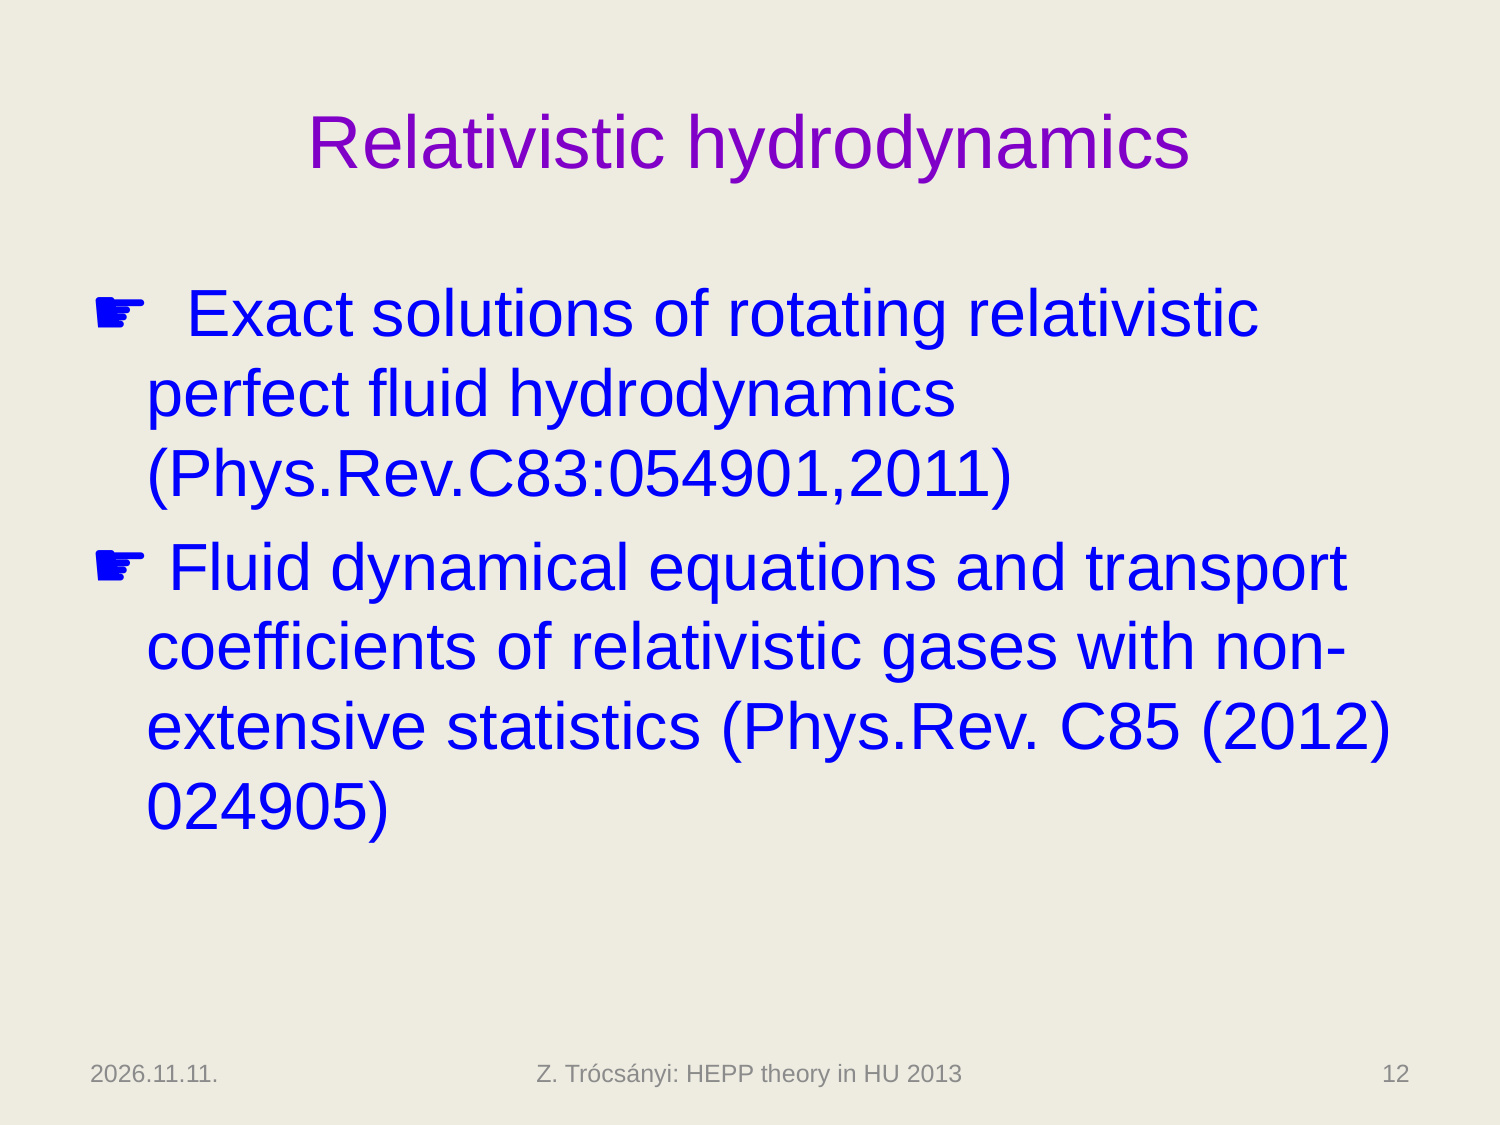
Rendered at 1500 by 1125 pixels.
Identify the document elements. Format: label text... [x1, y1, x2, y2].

title Relativistic hydrodynamics [75, 45, 1425, 233]
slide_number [75, 1042, 425, 1103]
slide_number 12 [1074, 1042, 1425, 1103]
footer Z. Trócsányi: HEPP theory in HU 2013 [512, 1042, 988, 1103]
list Exact solutions of rotating relativistic perfect fluid hydrodynamics (Phys.Rev.C83:054901,2011) Fluid dynamical equations and transport coefficients of relativistic gases with non-extensive statistics (Phys.Rev. C85 (2012) 024905) [75, 262, 1425, 1005]
